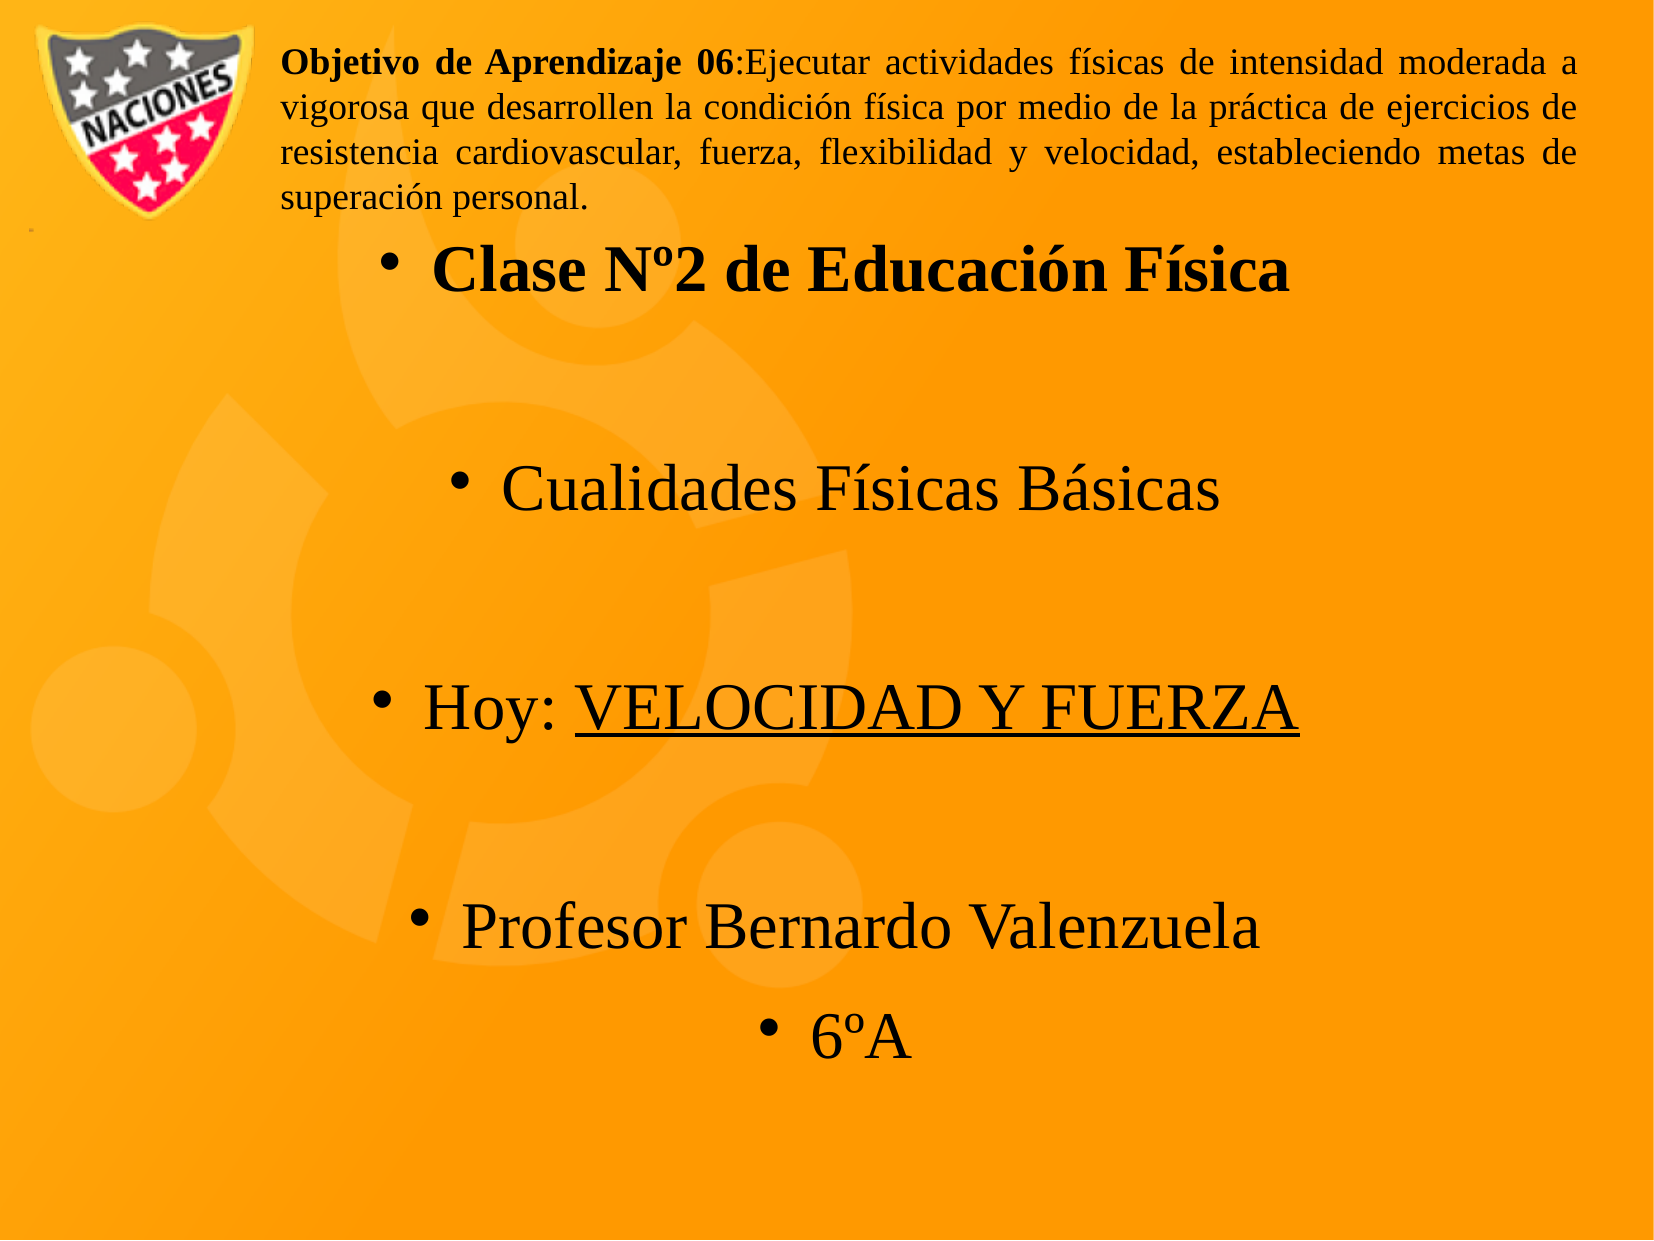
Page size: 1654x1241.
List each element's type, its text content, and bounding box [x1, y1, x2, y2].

text_box Clase Nº2 de Educación Física Cualidades Físicas Básicas Hoy: VELOCIDAD Y FUERZA Profesor Bernardo Valenzuela 6ºA [82, 236, 1571, 1125]
picture [0, 0, 1654, 1240]
text_box Objetivo de Aprendizaje 06:Ejecutar actividades físicas de intensidad moderada a vigorosa que desarrollen la condición física por medio de la práctica de ejercicios de resistencia cardiovascular, fuerza, flexibilidad y velocidad, estableciendo metas de superación personal. [269, 29, 1595, 236]
